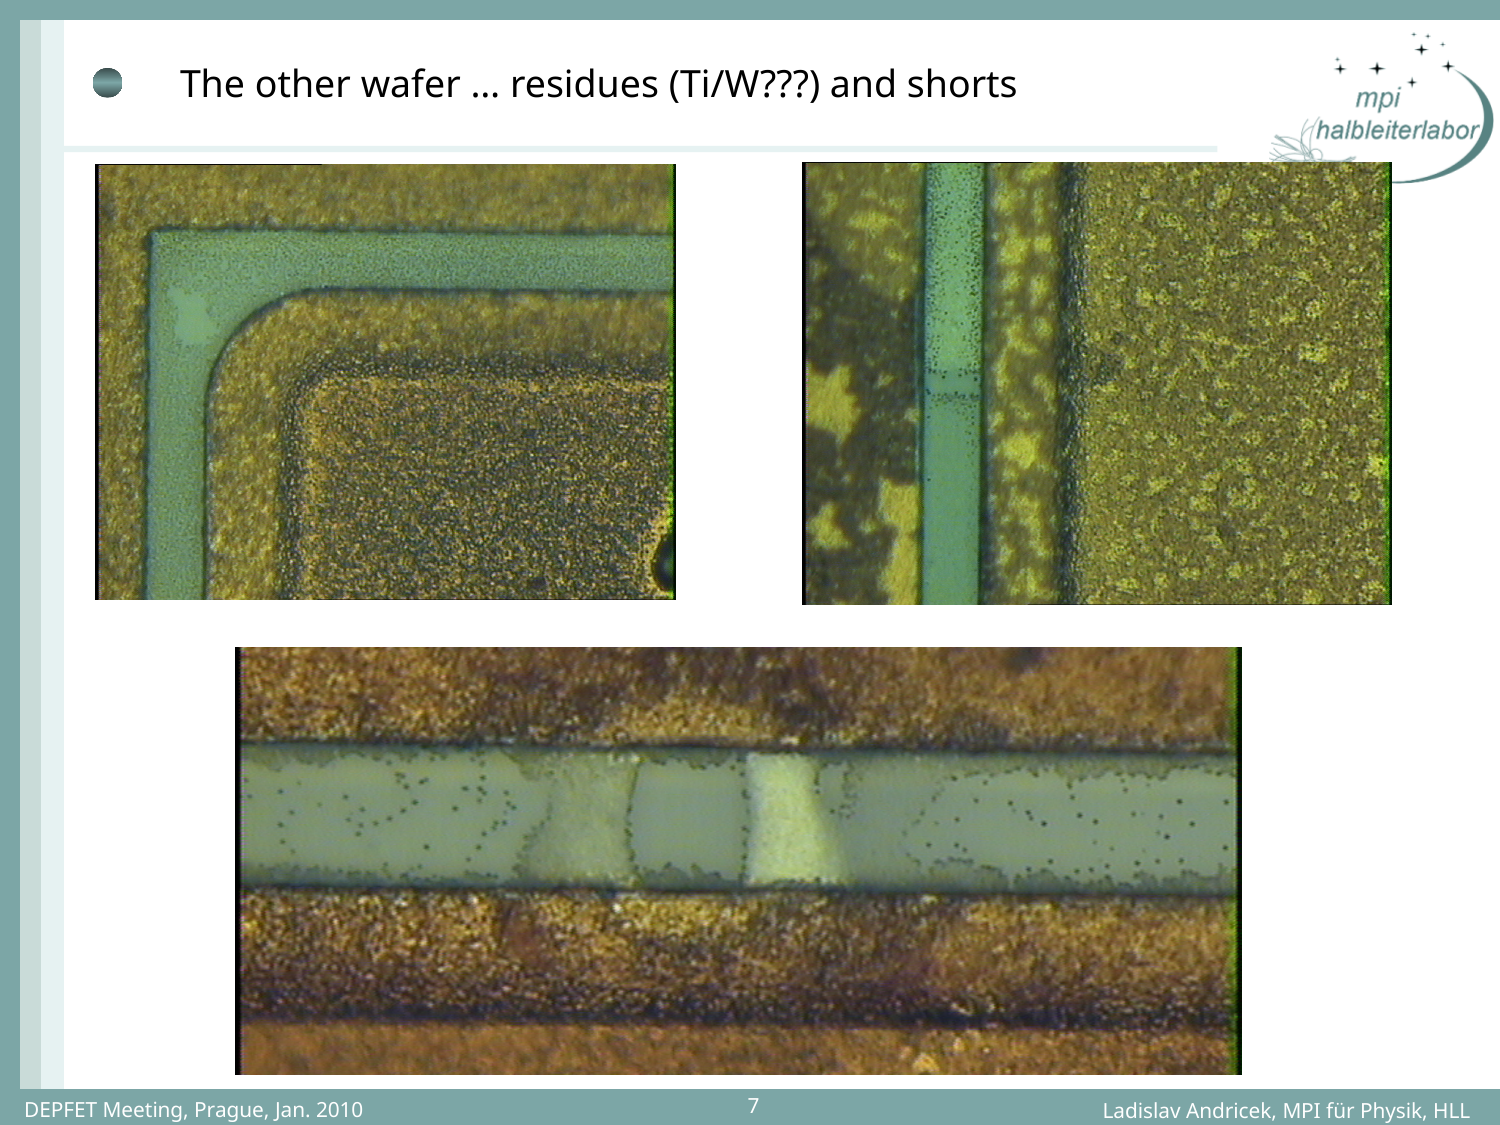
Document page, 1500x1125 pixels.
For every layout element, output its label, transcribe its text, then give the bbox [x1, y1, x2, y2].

picture [802, 23, 1500, 605]
title The other wafer … residues (Ti/W???) and shorts [74, 23, 1426, 142]
slide_number 7 [699, 1094, 775, 1120]
footer Ladislav Andricek, MPI für Physik, HLL [1052, 1095, 1471, 1125]
picture [235, 646, 1243, 1075]
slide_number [23, 1093, 568, 1125]
picture [94, 164, 676, 601]
